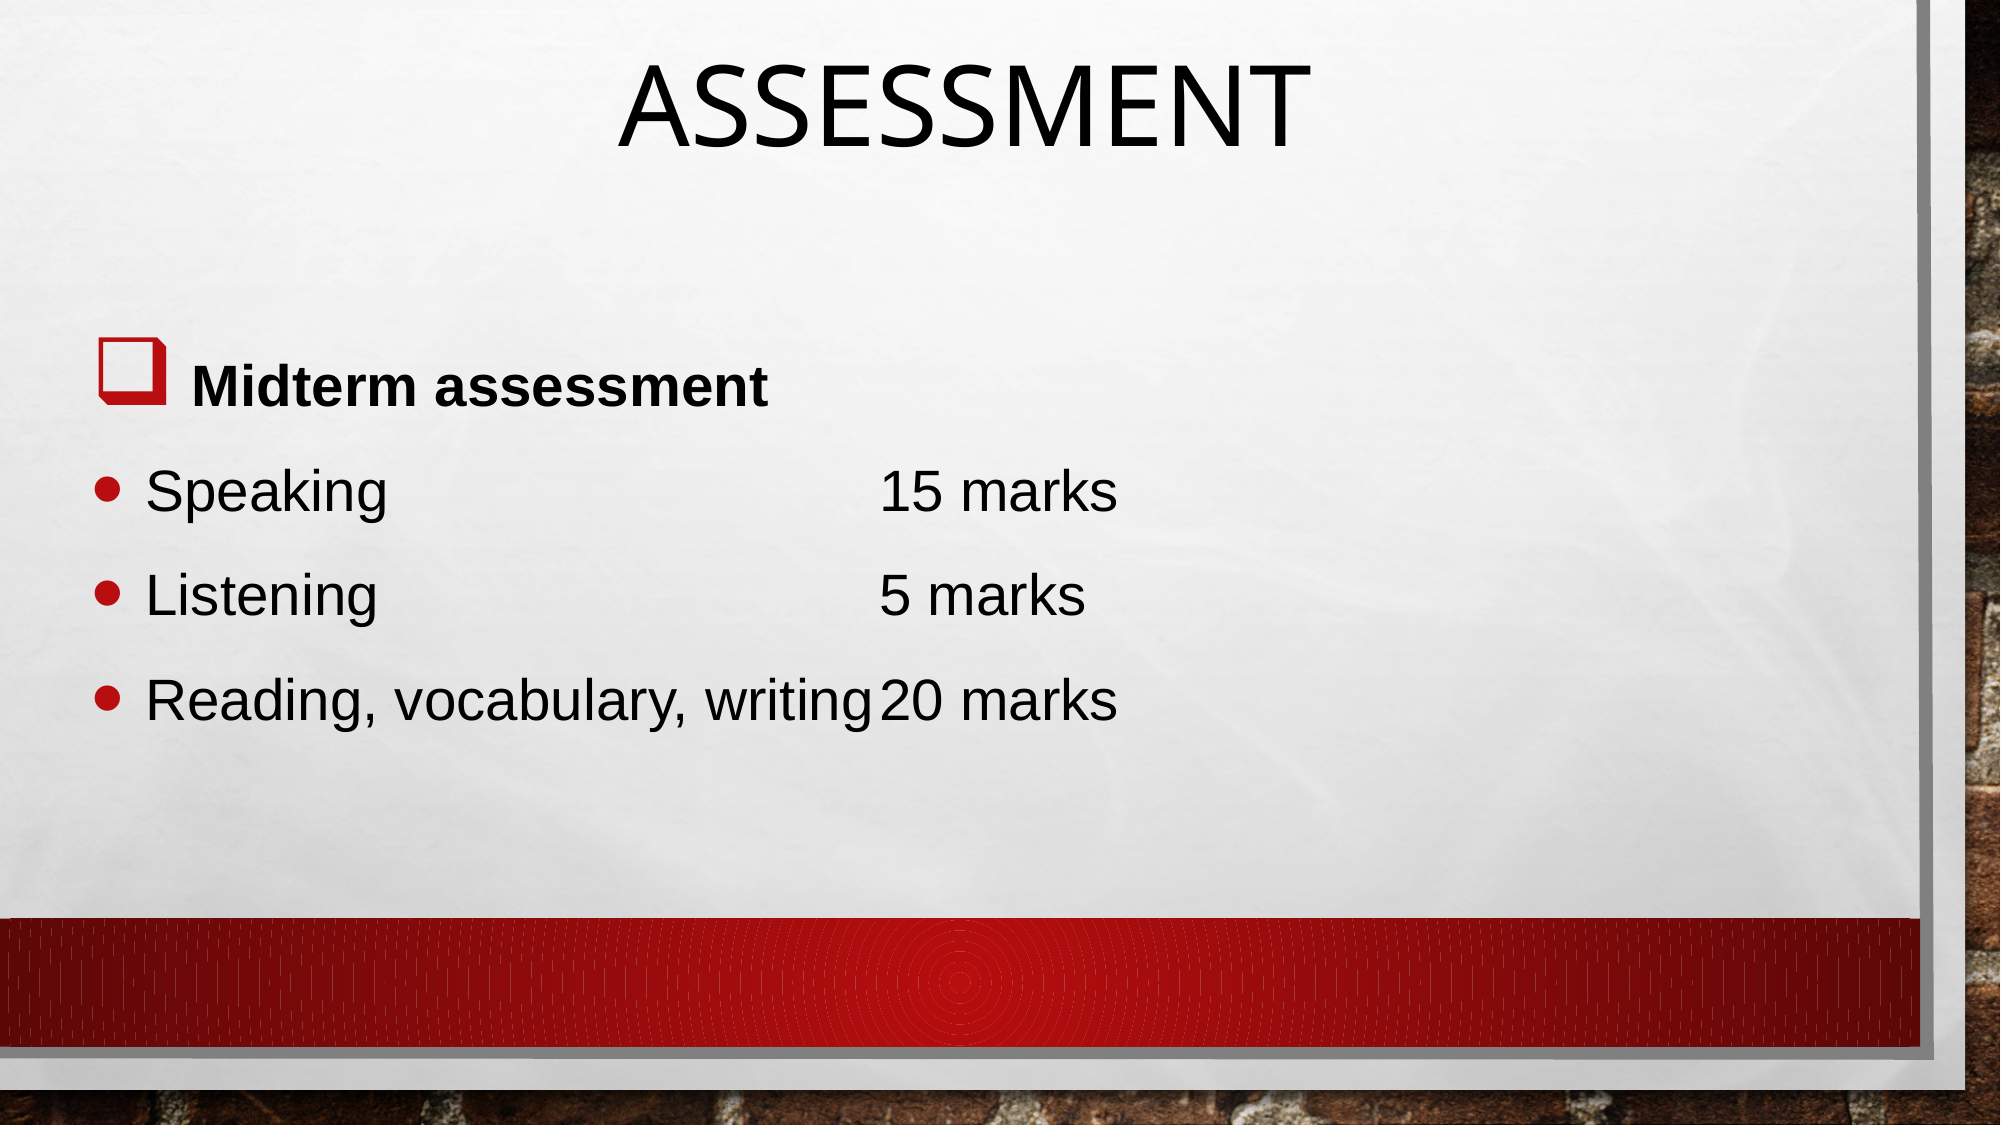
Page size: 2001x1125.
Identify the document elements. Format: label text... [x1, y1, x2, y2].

picture [0, 0, 2000, 1125]
list Midterm assessment Speaking 15 marks Listening 5 marks Reading, vocabulary, writing 20 marks [76, 166, 1874, 900]
title Assessment [112, 15, 1818, 166]
